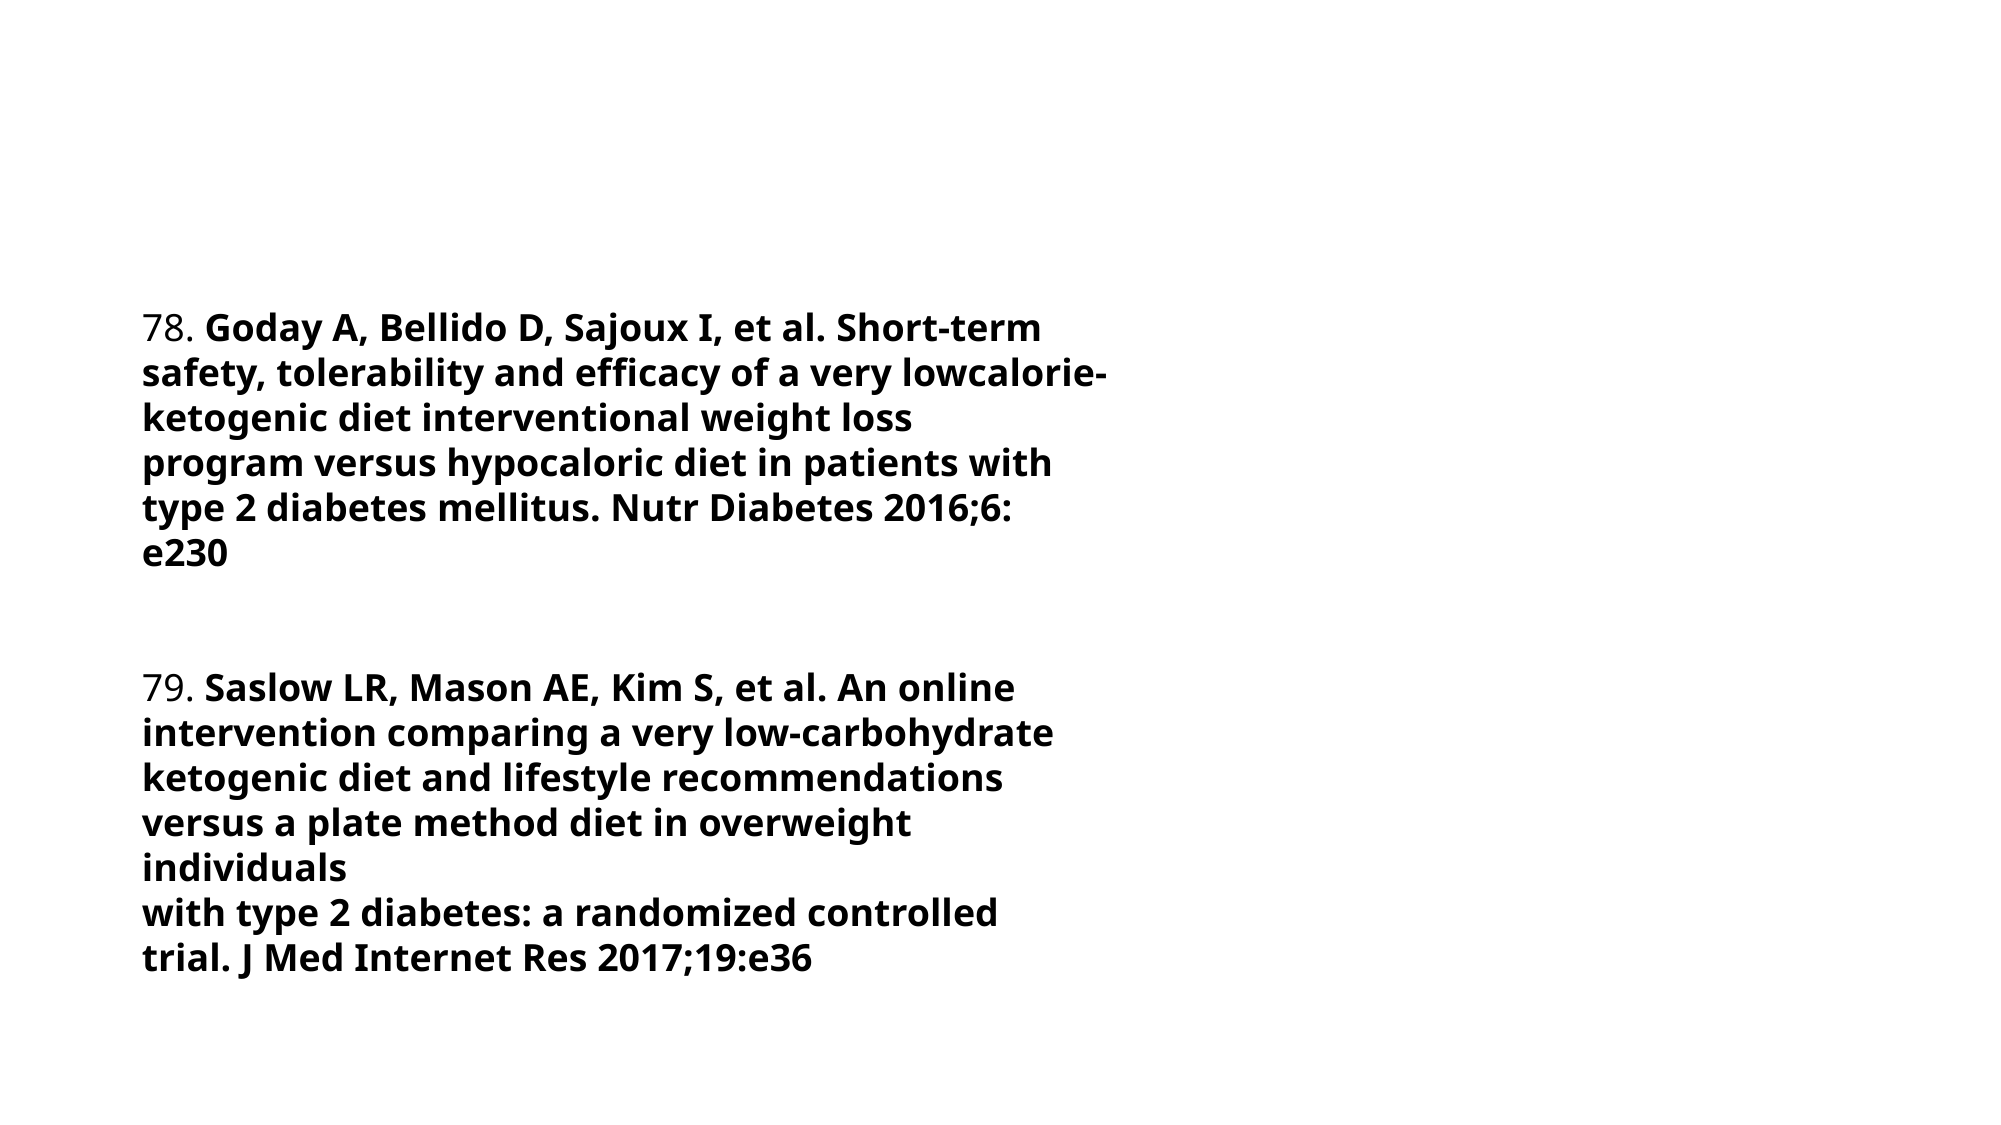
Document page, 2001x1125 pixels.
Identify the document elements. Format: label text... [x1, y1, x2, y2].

text_box 79. Saslow LR, Mason AE, Kim S, et al. An online intervention comparing a very low-carbohydrate ketogenic diet and lifestyle recommendations versus a plate method diet in overweight individuals with type 2 diabetes: a randomized controlled trial. J Med Internet Res 2017;19:e36 [127, 656, 1128, 987]
text_box 78. Goday A, Bellido D, Sajoux I, et al. Short-term safety, tolerability and efficacy of a very lowcalorie- ketogenic diet interventional weight loss program versus hypocaloric diet in patients with type 2 diabetes mellitus. Nutr Diabetes 2016;6: e230 [127, 296, 1128, 582]
